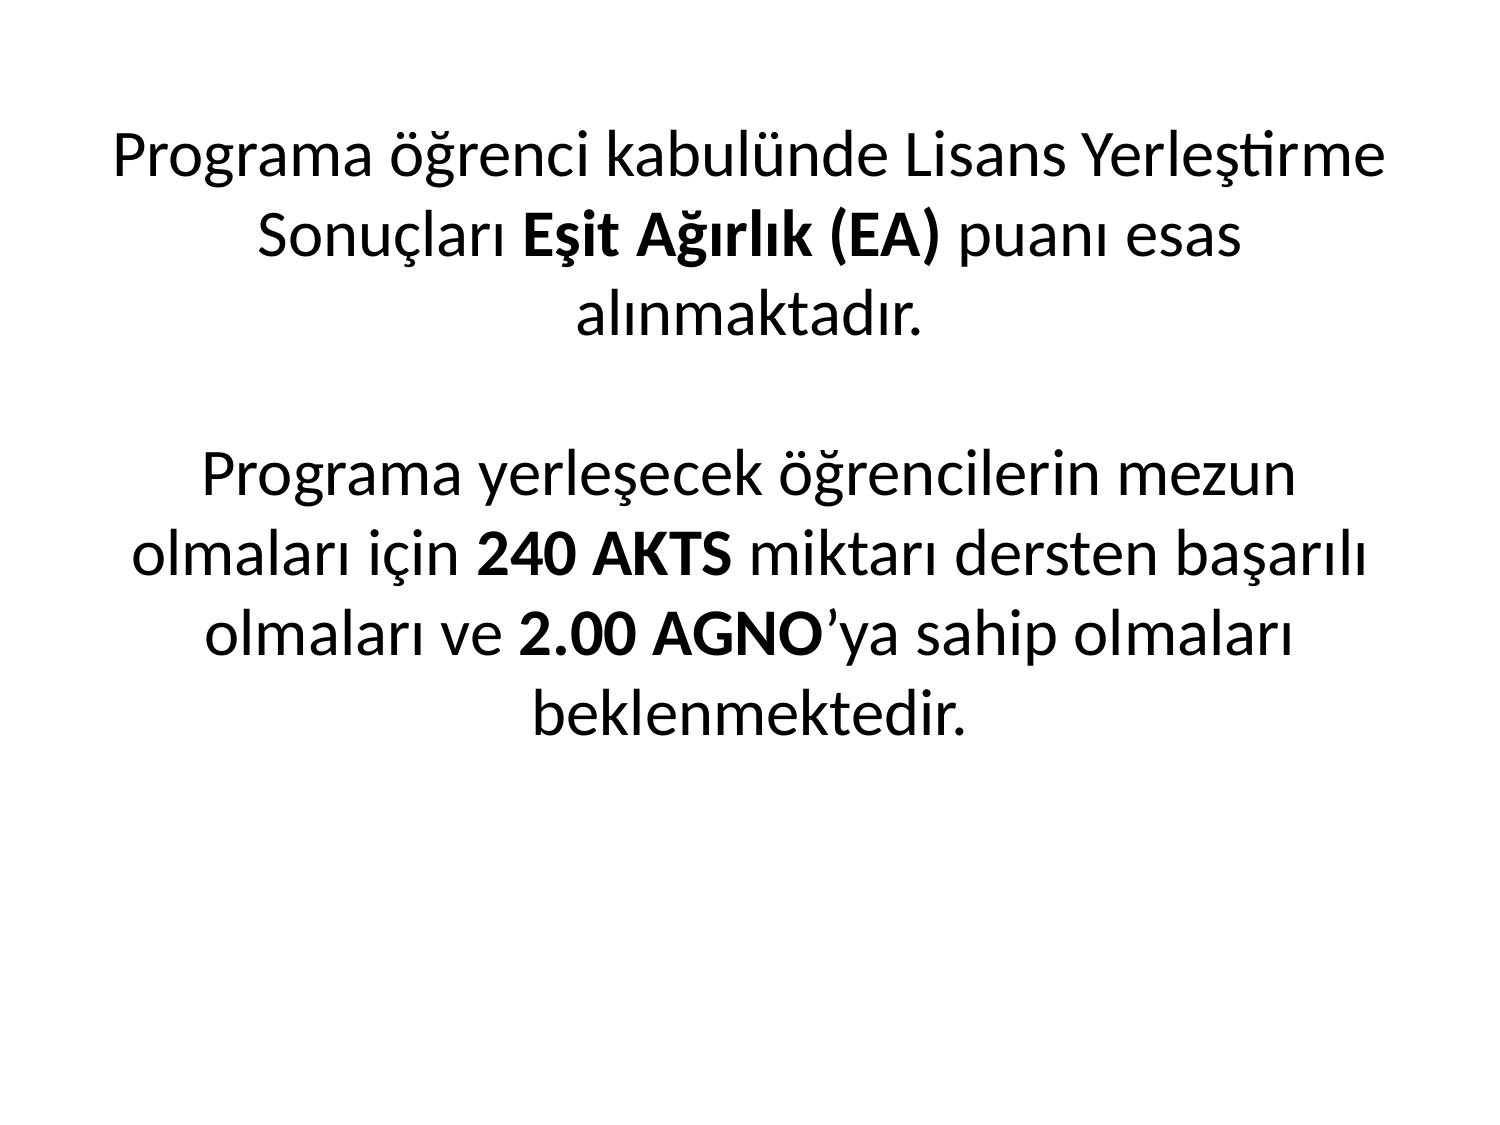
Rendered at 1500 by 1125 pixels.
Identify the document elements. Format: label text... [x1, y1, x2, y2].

list Programa öğrenci kabulünde Lisans Yerleştirme Sonuçları Eşit Ağırlık (EA) puanı esas alınmaktadır. Programa yerleşecek öğrencilerin mezun olmaları için 240 AKTS miktarı dersten başarılı olmaları ve 2.00 AGNO’ya sahip olmaları beklenmektedir. [75, 101, 1425, 1005]
